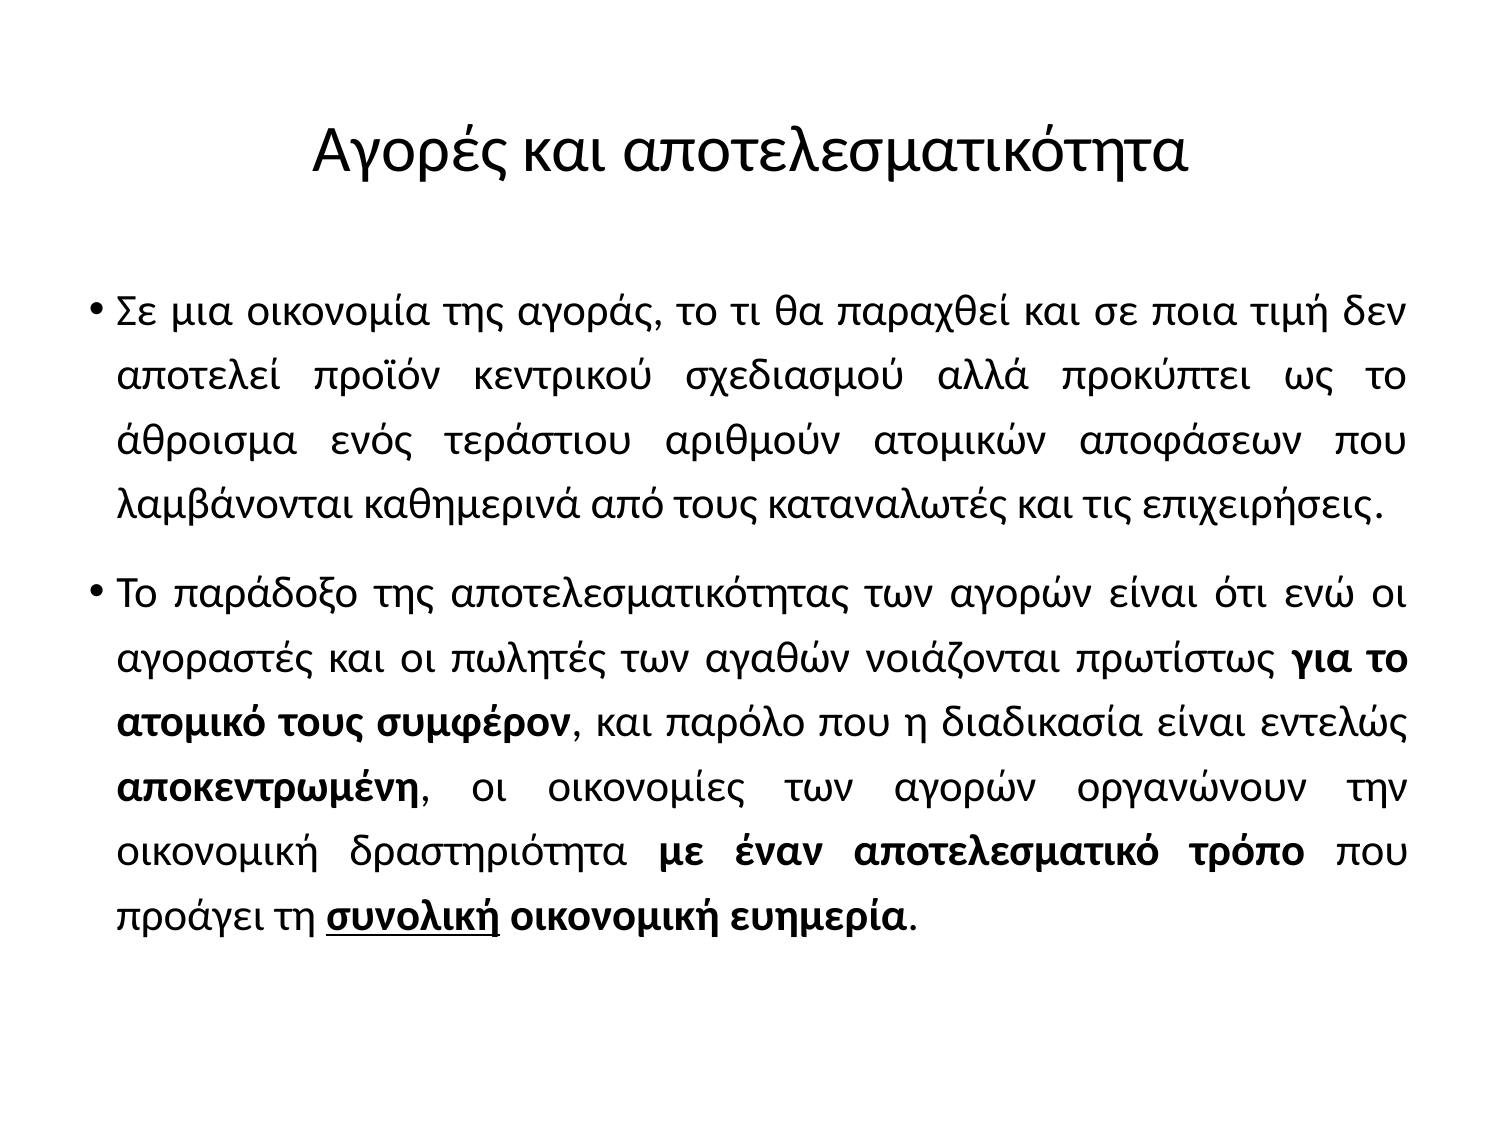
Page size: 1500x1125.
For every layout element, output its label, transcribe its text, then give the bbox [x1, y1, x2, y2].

list Σε μια οικονομία της αγοράς, το τι θα παραχθεί και σε ποια τιμή δεν αποτελεί προϊόν κεντρικού σχεδιασμού αλλά προκύπτει ως το άθροισμα ενός τεράστιου αριθμούν ατομικών αποφάσεων που λαμβάνονται καθημερινά από τους καταναλωτές και τις επιχειρήσεις. Το παράδοξο της αποτελεσματικότητας των αγορών είναι ότι ενώ οι αγοραστές και οι πωλητές των αγαθών νοιάζονται πρωτίστως για το ατομικό τους συμφέρον, και παρόλο που η διαδικασία είναι εντελώς αποκεντρωμένη, οι οικονομίες των αγορών οργανώνουν την οικονομική δραστηριότητα με έναν αποτελεσματικό τρόπο που προάγει τη συνολική οικονομική ευημερία. [73, 262, 1424, 1013]
title Αγορές και αποτελεσματικότητα [79, 62, 1424, 238]
